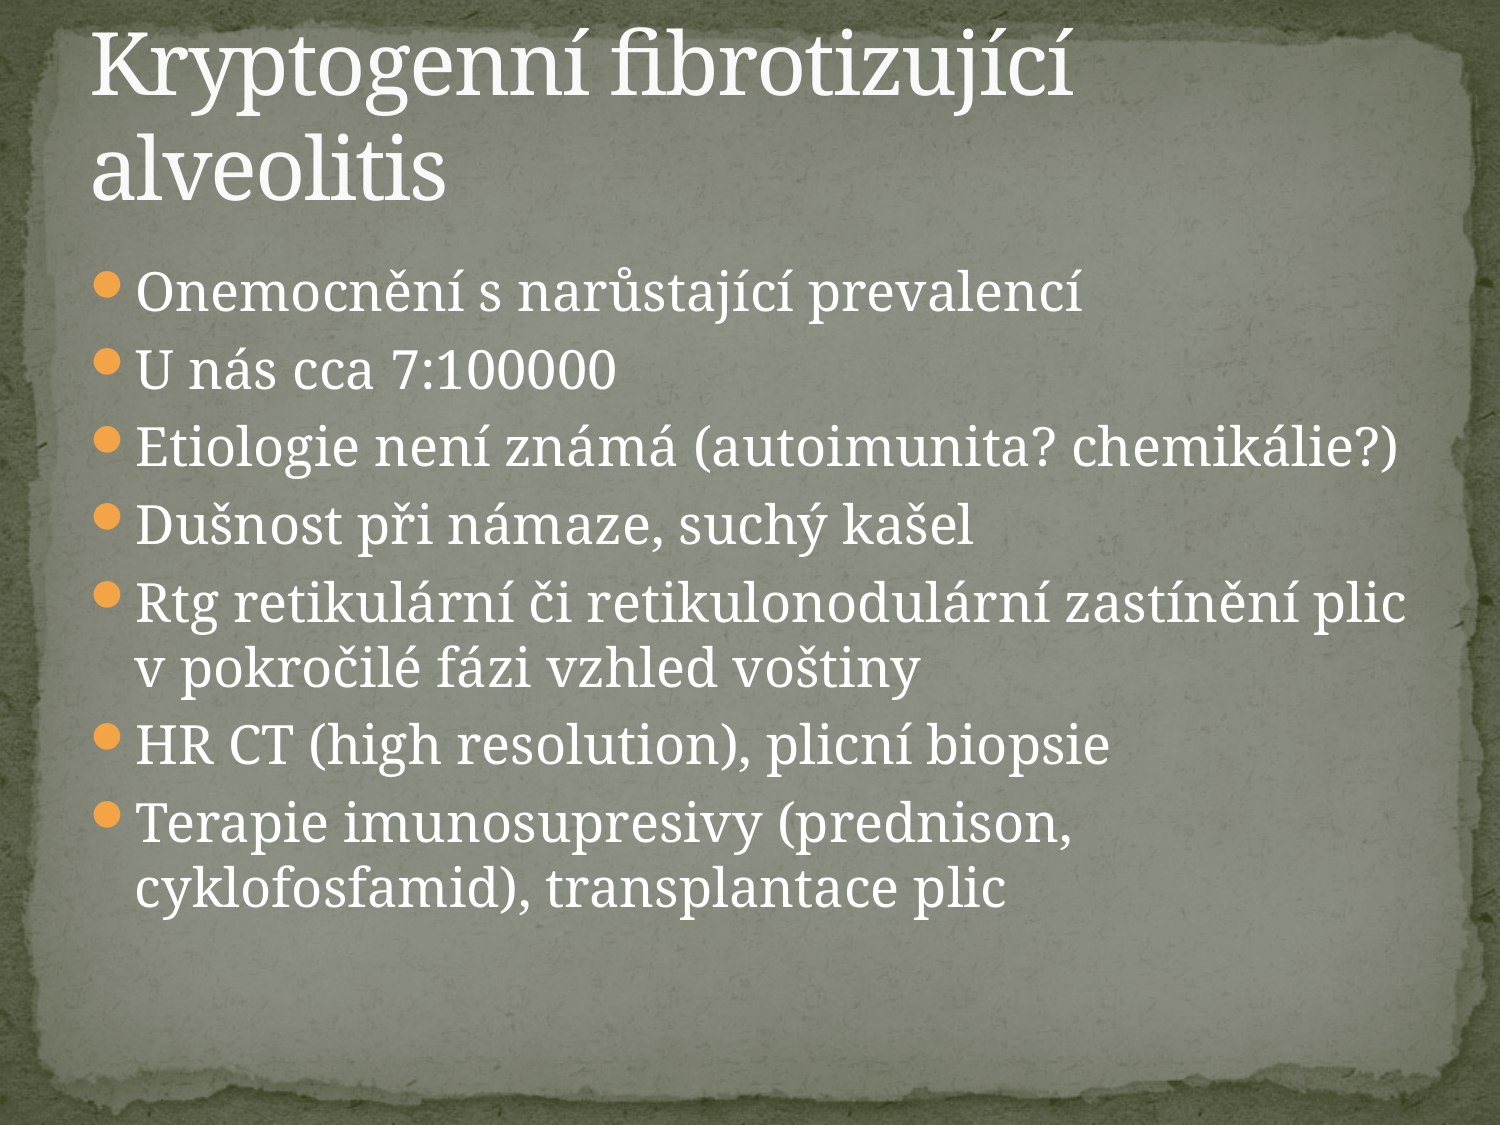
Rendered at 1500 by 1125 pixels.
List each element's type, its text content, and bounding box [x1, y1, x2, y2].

list Onemocnění s narůstající prevalencí U nás cca 7:100000 Etiologie není známá (autoimunita? chemikálie?) Dušnost při námaze, suchý kašel Rtg retikulární či retikulonodulární zastínění plic v pokročilé fázi vzhled voštiny HR CT (high resolution), plicní biopsie Terapie imunosupresivy (prednison, cyklofosfamid), transplantace plic [75, 249, 1425, 1000]
title Kryptogenní fibrotizující alveolitis [74, 24, 1425, 225]
